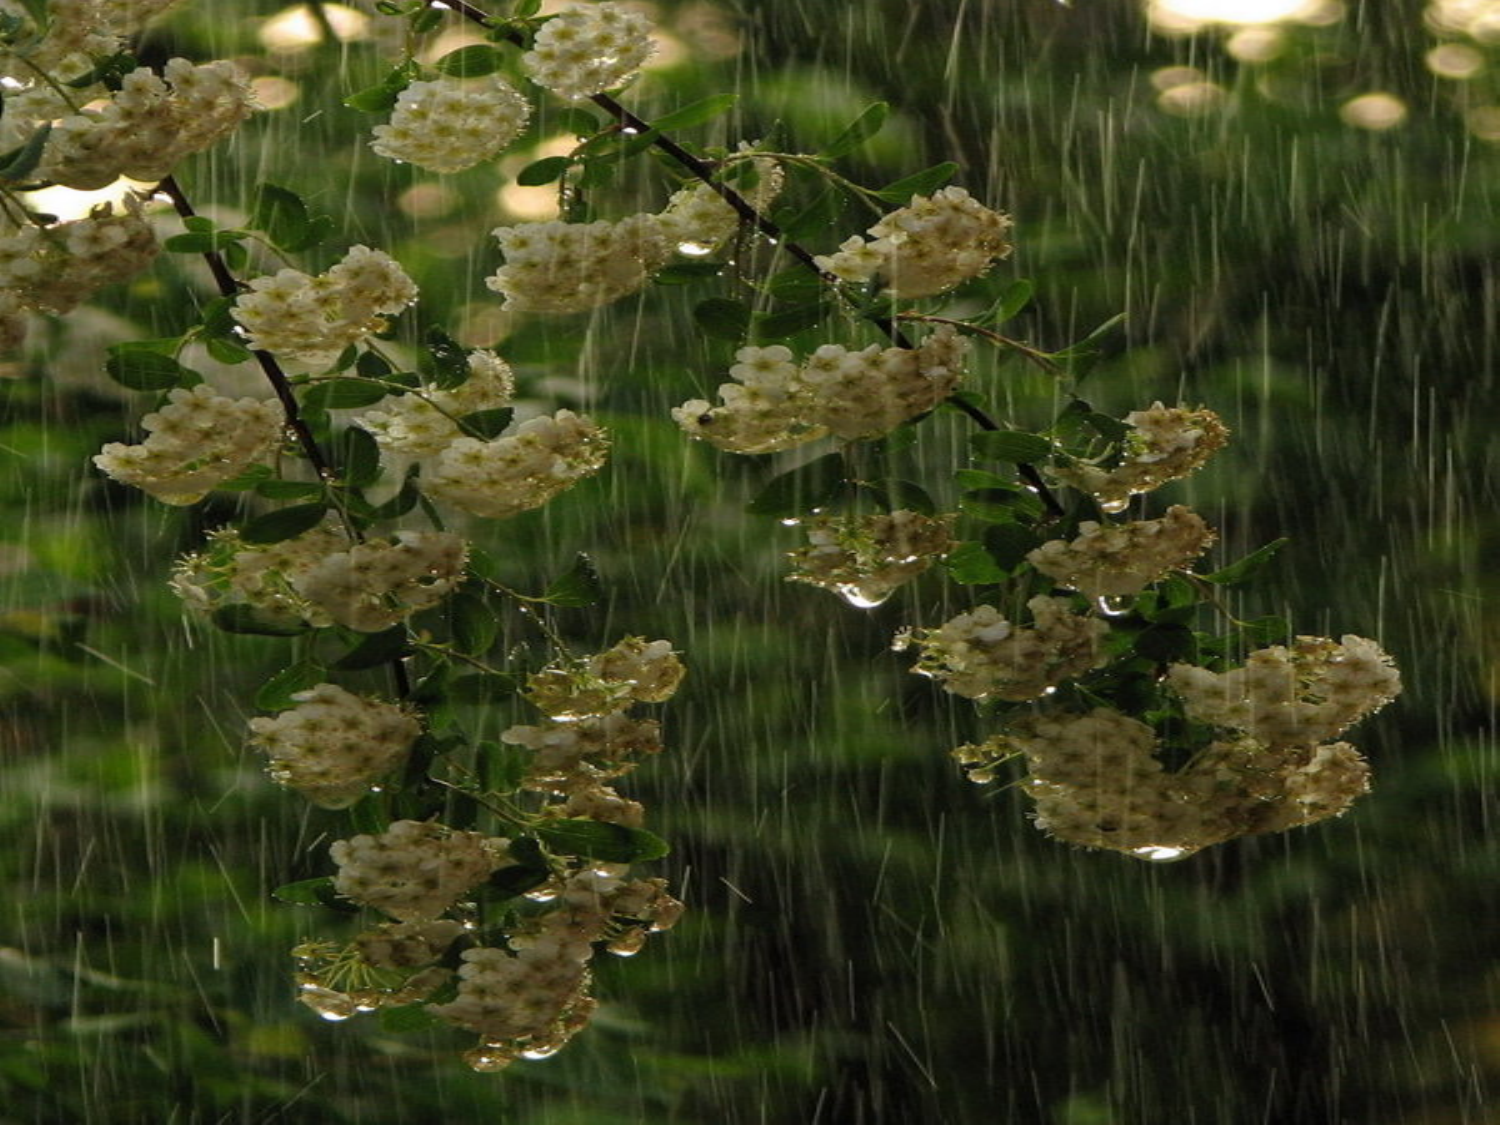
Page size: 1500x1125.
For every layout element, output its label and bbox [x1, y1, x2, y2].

list [0, 0, 1500, 1125]
